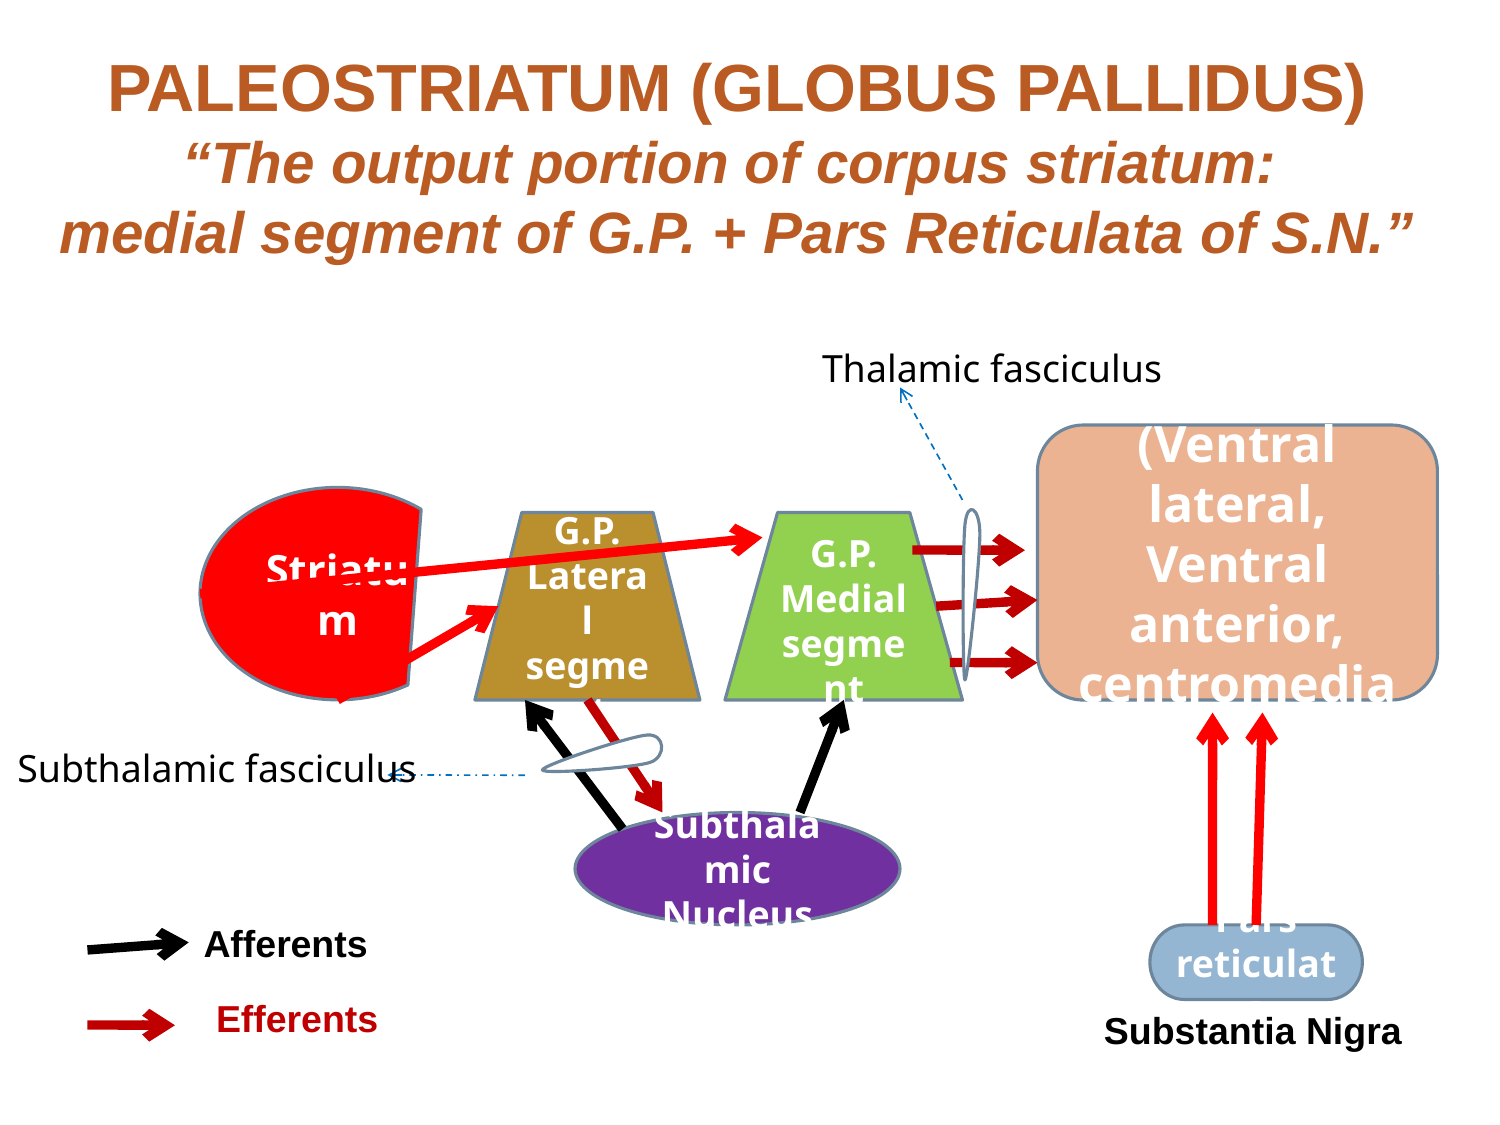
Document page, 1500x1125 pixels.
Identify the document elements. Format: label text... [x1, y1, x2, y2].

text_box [1152, 815, 1366, 823]
text_box Thalamic fasciculus [807, 337, 1178, 398]
text_box [961, 617, 976, 662]
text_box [765, 734, 879, 779]
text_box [568, 718, 682, 794]
text_box Striatum [198, 485, 423, 702]
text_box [508, 715, 639, 814]
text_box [87, 942, 188, 951]
text_box Substantia Nigra [1089, 999, 1417, 1060]
text_box Thalamus (Ventral lateral, Ventral anterior, centromedian) [1035, 423, 1440, 702]
text_box [961, 561, 981, 598]
text_box Subthalamic Nucleus [573, 810, 902, 927]
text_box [577, 352, 607, 695]
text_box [414, 596, 499, 607]
text_box G.P. Lateral segment [508, 510, 571, 558]
text_box [962, 673, 969, 682]
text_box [874, 412, 988, 476]
text_box G.P. Medial segment [723, 510, 964, 702]
text_box Afferents [188, 912, 383, 973]
text_box [962, 508, 982, 549]
text_box PALEOSTRIATUM (GLOBUS PALLIDUS) “The output portion of corpus striatum: medial segment of G.P. + Pars Reticulata of S.N.” [45, 37, 1431, 273]
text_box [935, 599, 1038, 607]
text_box G.P. Lateral segment [608, 553, 702, 702]
text_box G.P. Lateral segment [611, 510, 663, 547]
text_box Pars reticulata [1148, 923, 1364, 999]
text_box Subthalamic fasciculus [2, 737, 432, 798]
text_box G.P. Lateral segment [473, 562, 575, 702]
text_box Efferents [201, 987, 394, 1048]
